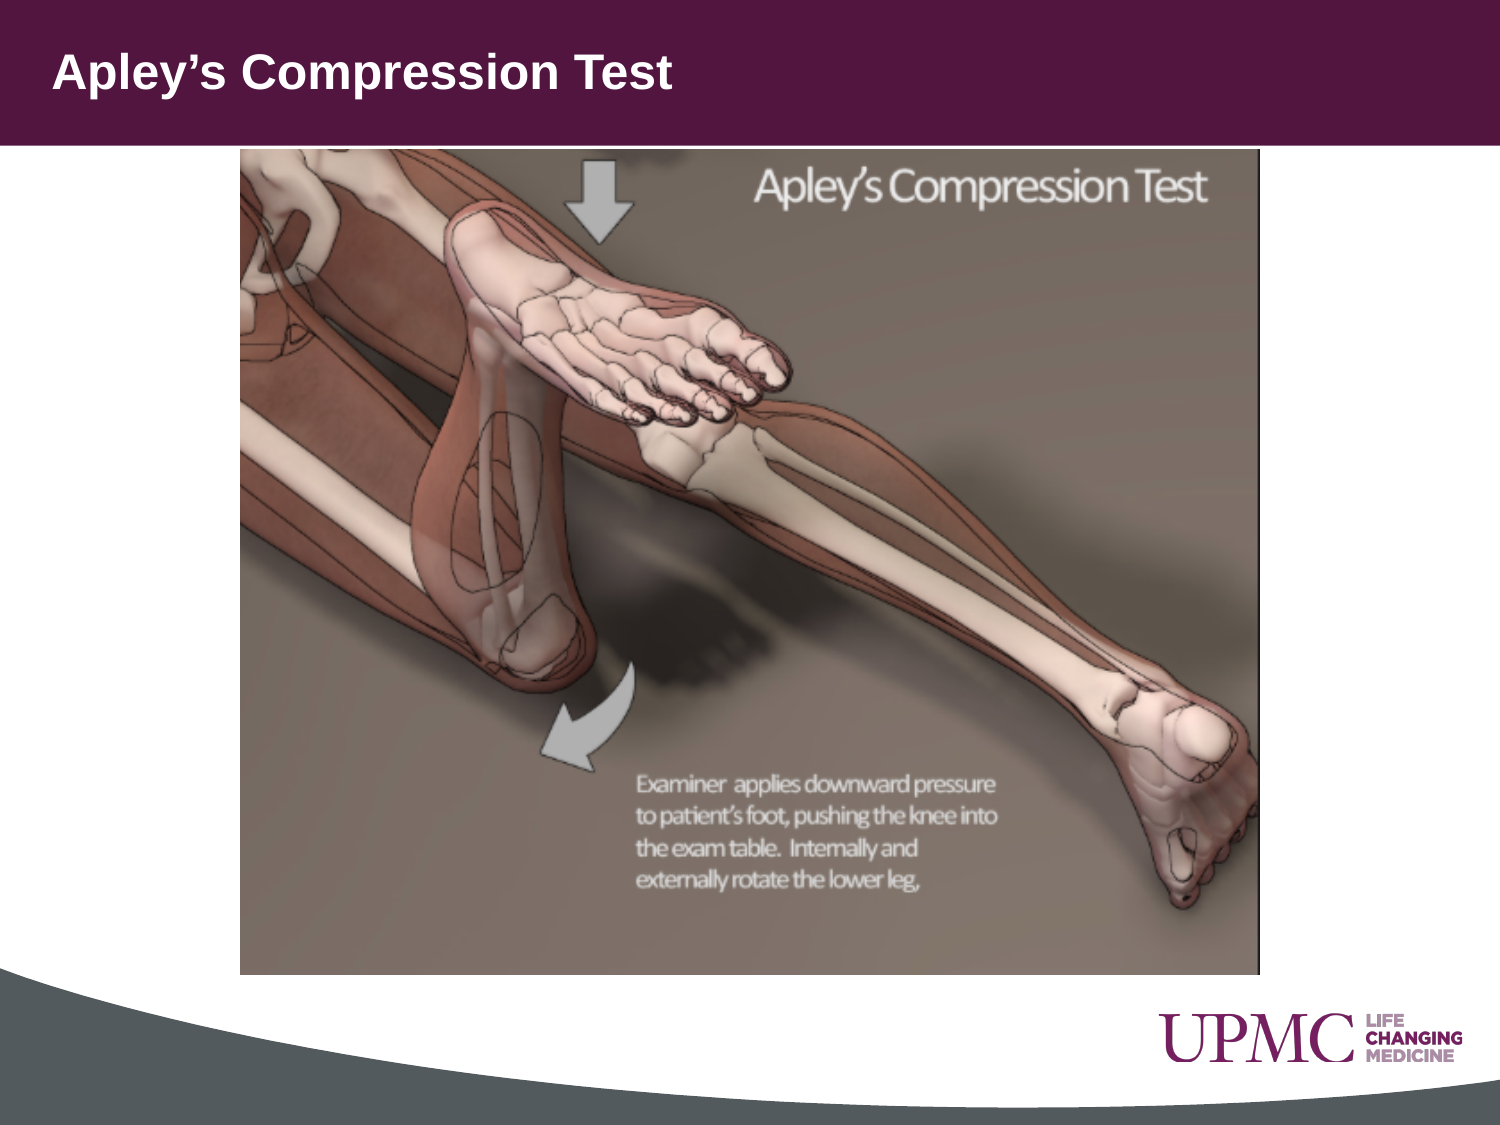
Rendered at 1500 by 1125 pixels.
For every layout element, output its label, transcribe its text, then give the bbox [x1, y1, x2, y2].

title Apley’s Compression Test [36, 0, 1463, 142]
picture [239, 149, 1260, 976]
